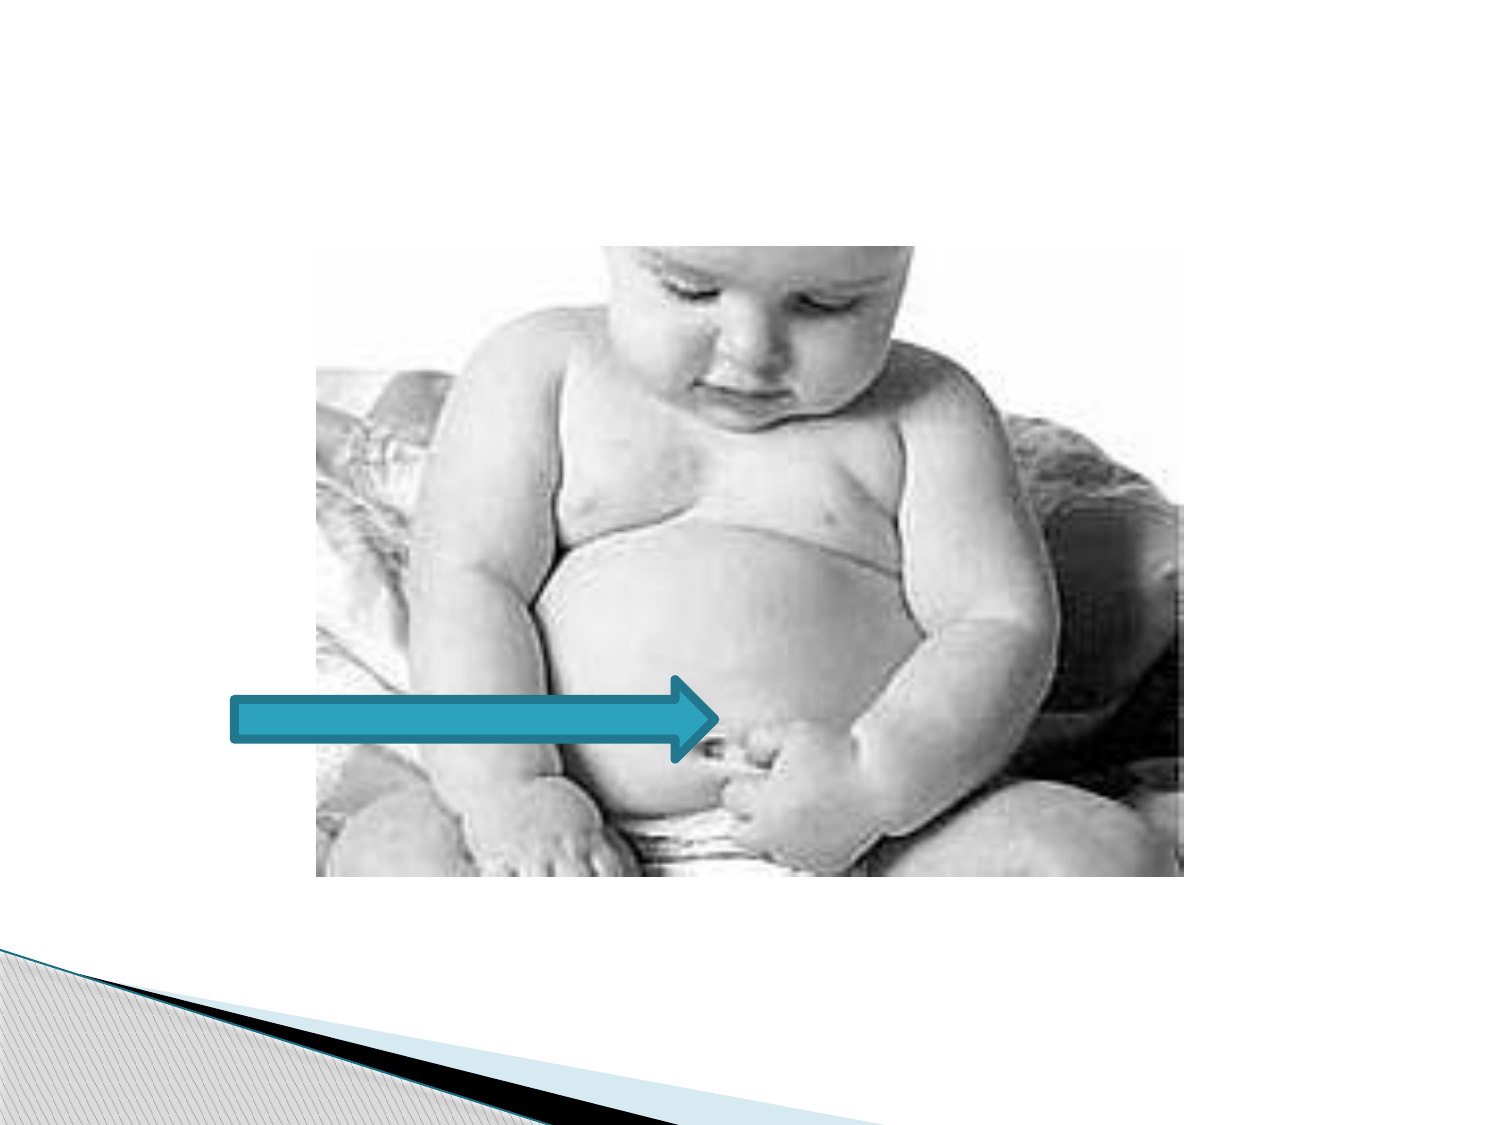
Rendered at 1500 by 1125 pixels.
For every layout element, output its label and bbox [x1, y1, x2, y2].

text_box [229, 694, 310, 744]
picture [316, 245, 1184, 877]
